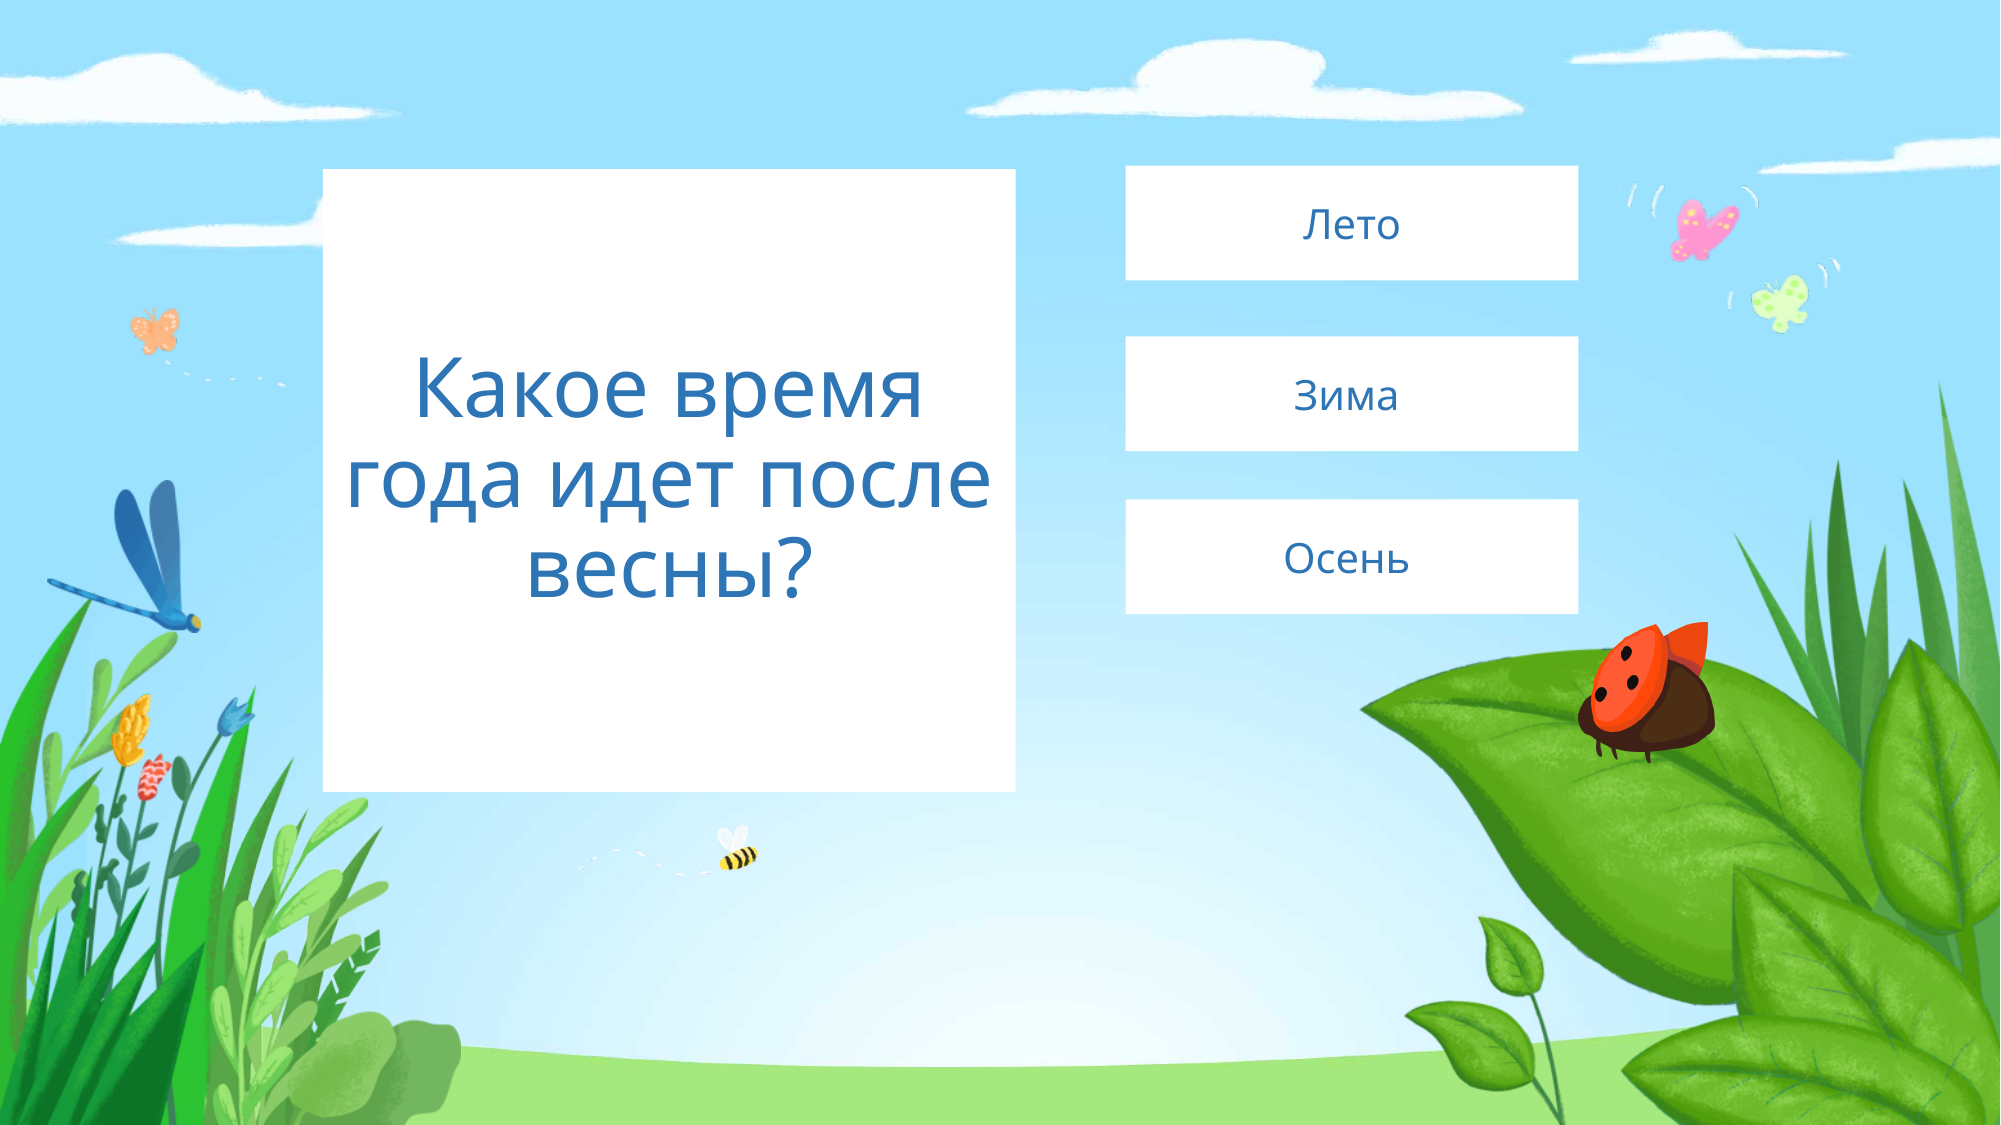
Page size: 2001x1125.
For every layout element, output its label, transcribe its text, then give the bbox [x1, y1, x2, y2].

text_box Лето [1125, 164, 1580, 281]
title Какое время года идет после весны? [320, 166, 1019, 795]
picture [0, 0, 2001, 1125]
text_box Осень [1125, 498, 1580, 615]
text_box Зима [1125, 335, 1580, 452]
